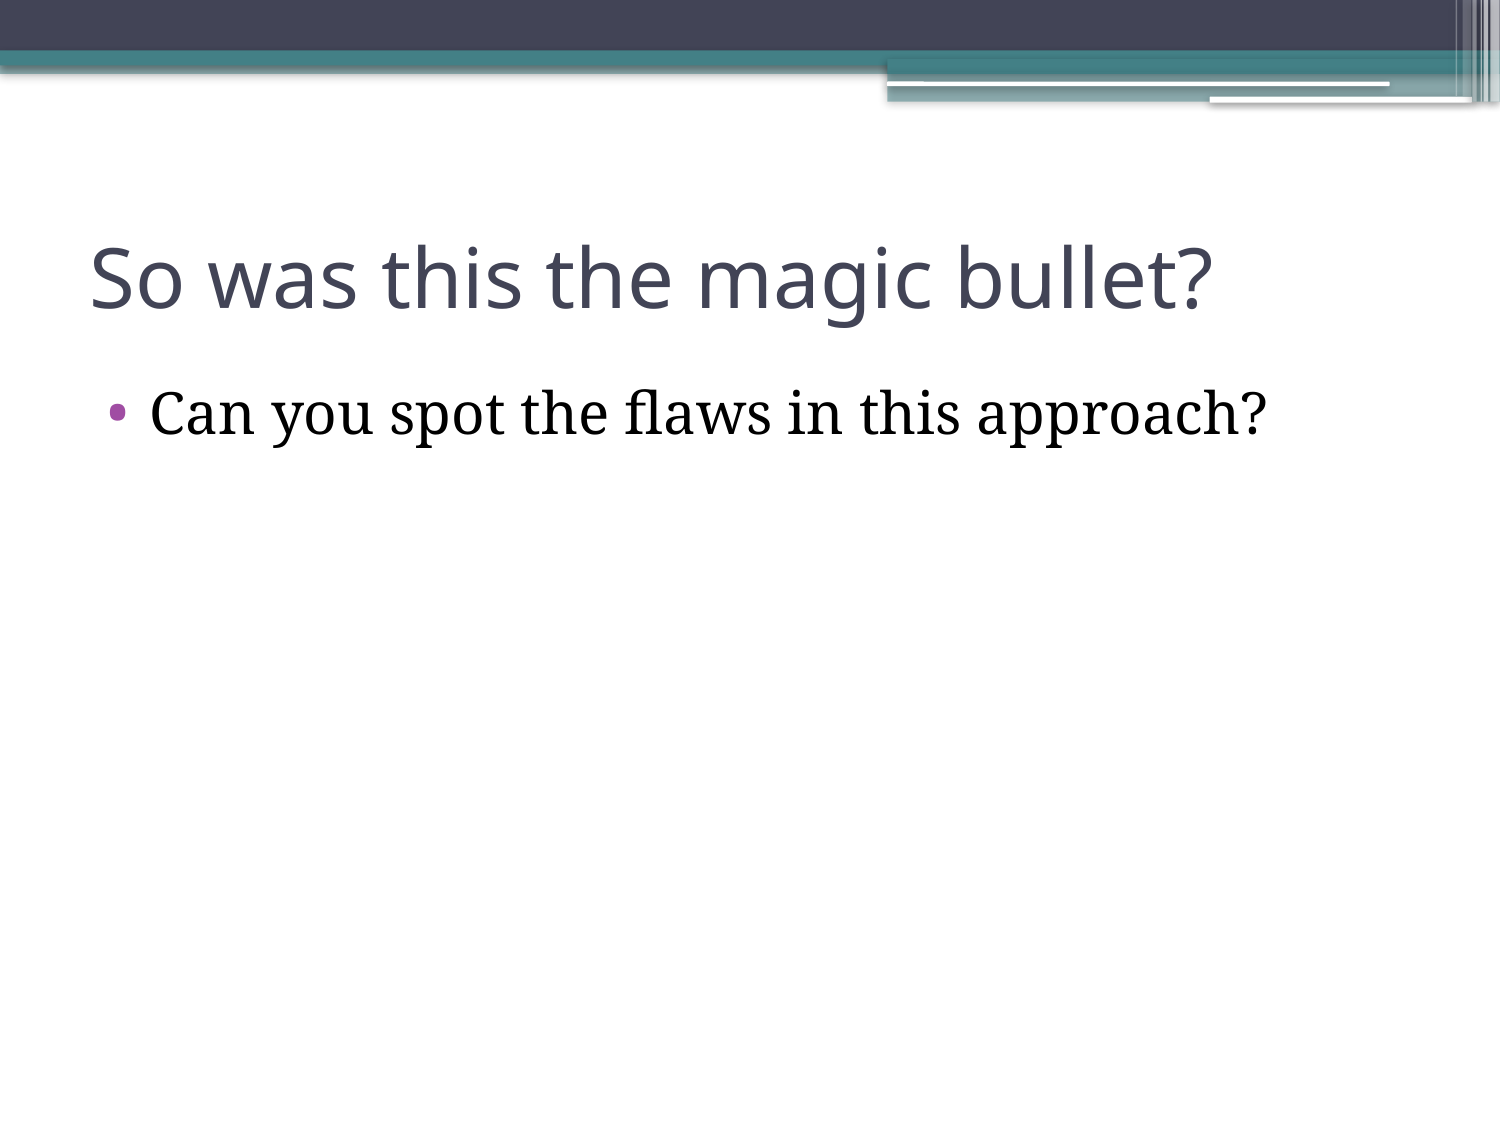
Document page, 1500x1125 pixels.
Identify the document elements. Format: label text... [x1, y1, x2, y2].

title So was this the magic bullet? [75, 187, 1425, 363]
list Can you spot the flaws in this approach? [75, 368, 1425, 1079]
